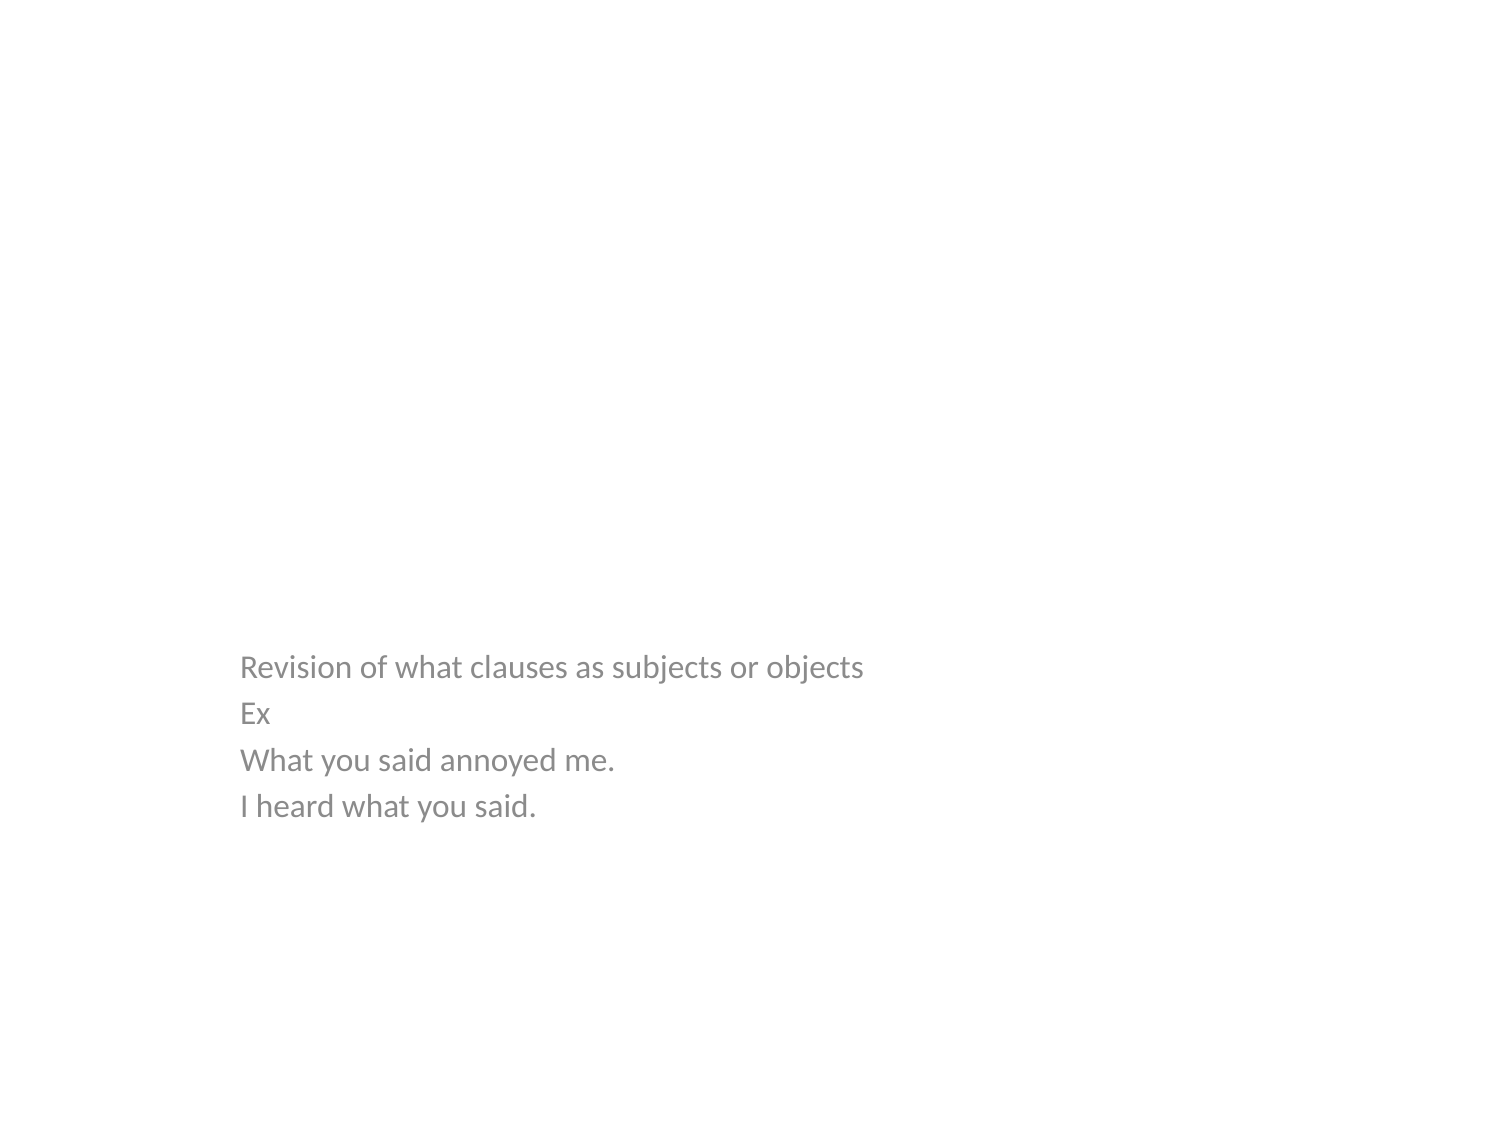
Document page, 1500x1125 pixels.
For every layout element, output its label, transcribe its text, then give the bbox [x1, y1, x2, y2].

subtitle Revision of what clauses as subjects or objects Ex What you said annoyed me. I heard what you said. [225, 637, 1275, 925]
